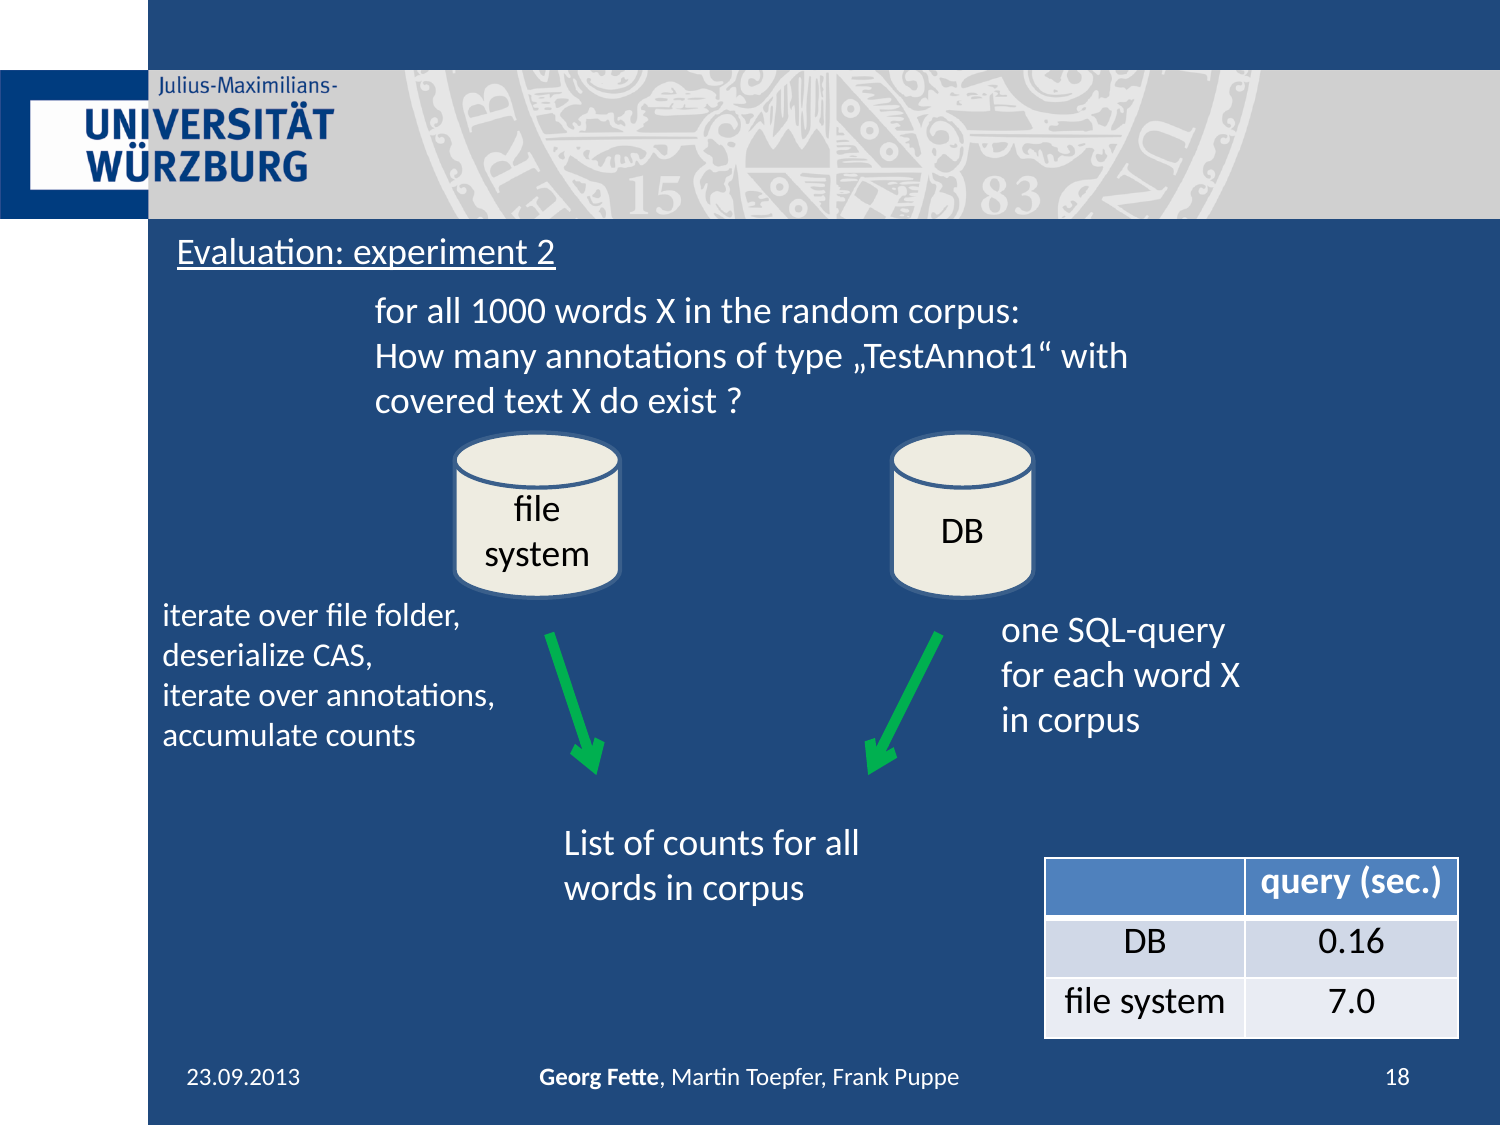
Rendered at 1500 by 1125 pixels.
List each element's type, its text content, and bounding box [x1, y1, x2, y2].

text_box DB [889, 430, 1036, 600]
slide_number 18 [1074, 1045, 1425, 1106]
text_box iterate over file folder, deserialize CAS, iterate over annotations, accumulate counts [147, 586, 526, 761]
text_box one SQL-query for each word X in corpus [986, 597, 1282, 748]
table_cell DB [1046, 921, 1244, 977]
table_cell 0.16 [1246, 921, 1457, 977]
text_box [867, 633, 940, 776]
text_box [548, 633, 597, 776]
table_cell 7.0 [1246, 979, 1457, 1037]
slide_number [171, 1045, 467, 1106]
table_cell file system [1046, 979, 1244, 1037]
text_box for all 1000 words X in the random corpus: How many annotations of type „TestAnnot1“ with covered text X do exist ? [360, 278, 1223, 429]
text_box file system [452, 430, 623, 600]
footer Georg Fette, Martin Toepfer, Frank Puppe [512, 1045, 988, 1106]
picture [0, 70, 1500, 219]
table_header [1046, 859, 1244, 915]
table_header query (sec.) [1246, 859, 1457, 915]
text_box Evaluation: experiment 2 [161, 219, 571, 280]
text_box List of counts for all words in corpus [549, 810, 939, 916]
